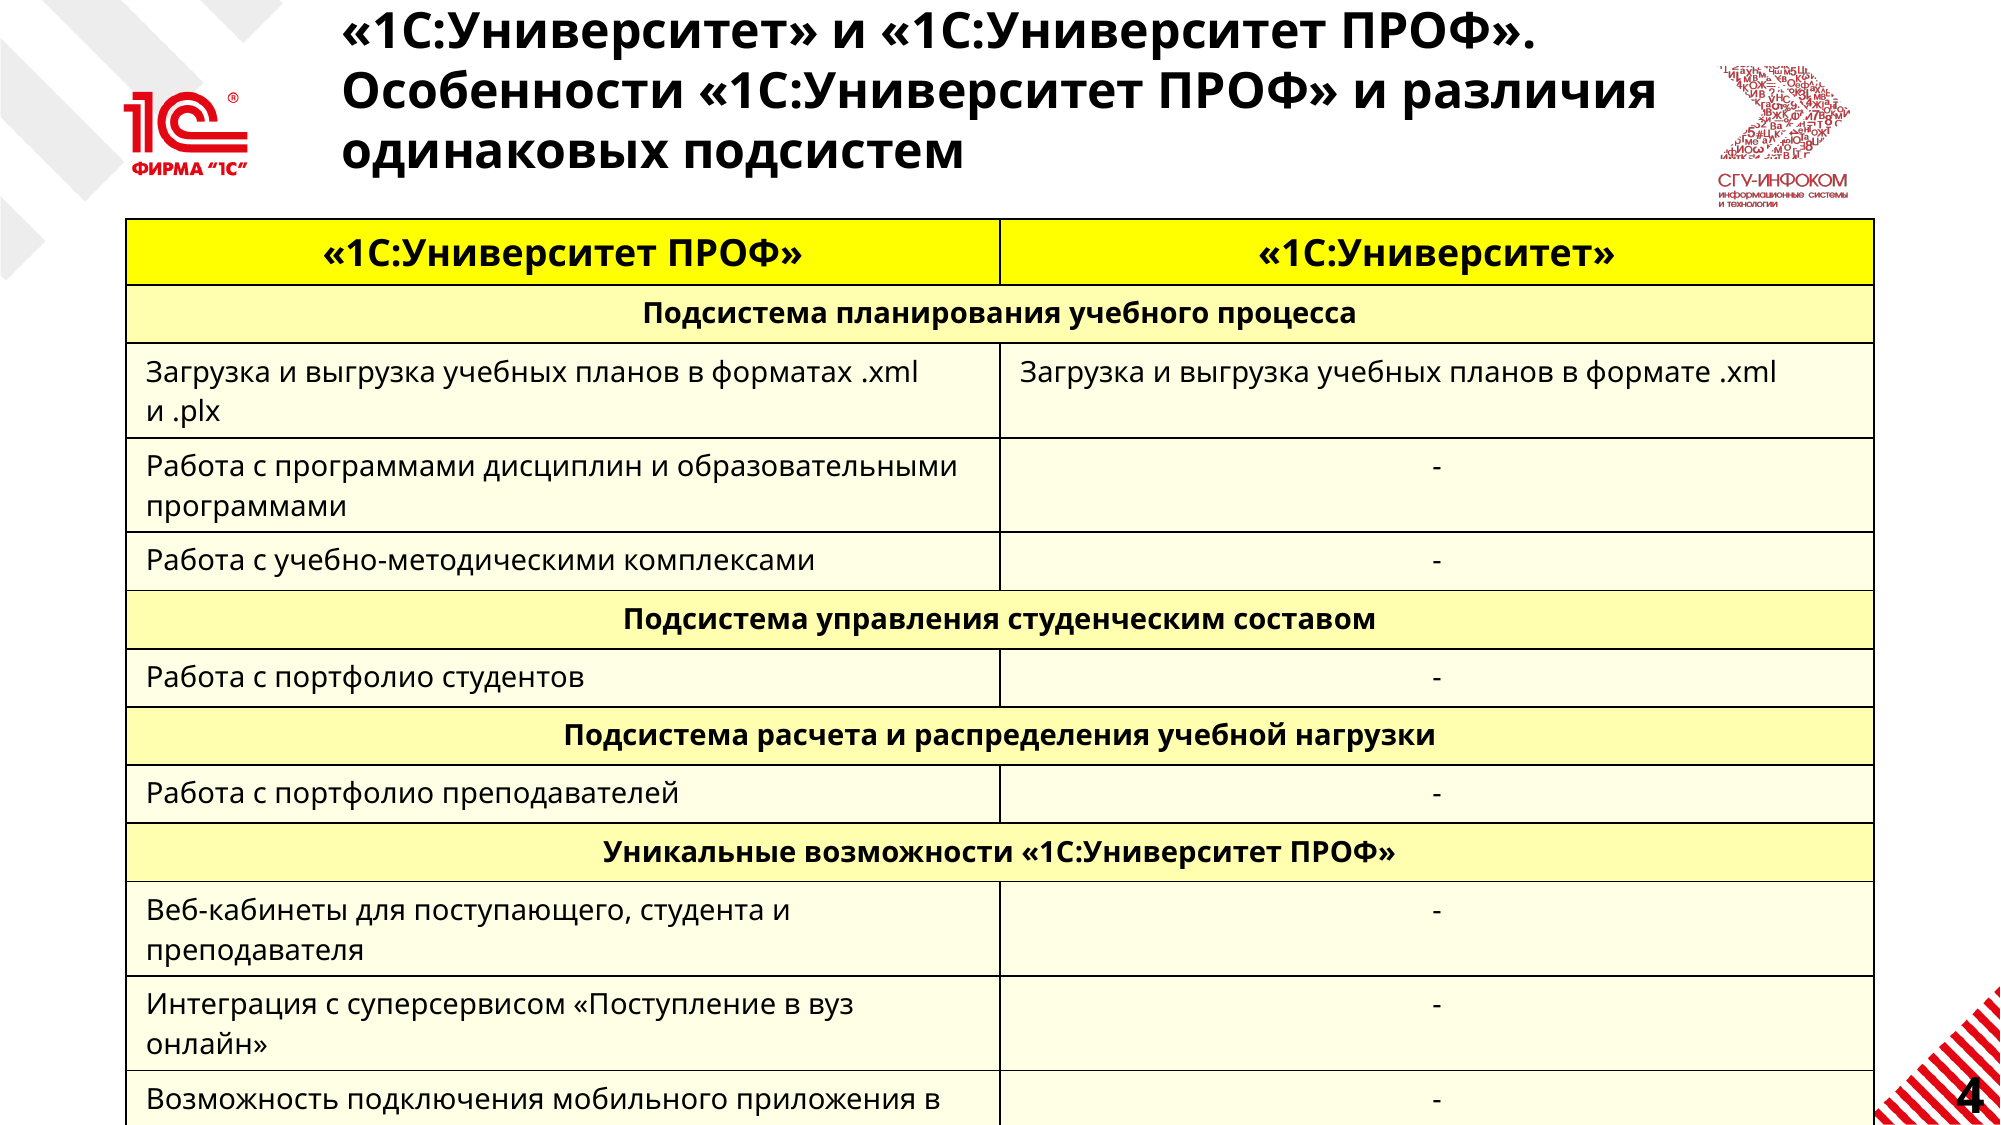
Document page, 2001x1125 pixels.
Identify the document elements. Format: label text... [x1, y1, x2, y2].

table_cell Подсистема управления студенческим составом [127, 591, 1873, 648]
table_cell Работа с портфолио преподавателей [127, 766, 999, 822]
table_cell Возможность подключения мобильного приложения в доп. подписке [127, 1071, 999, 1125]
table_cell Загрузка и выгрузка учебных планов в форматах .xml и .plx [127, 344, 999, 437]
table_cell - [1001, 766, 1873, 822]
table_cell Подсистема планирования учебного процесса [127, 286, 1873, 342]
text_box 4 [1875, 1055, 2000, 1125]
table_cell - [1001, 533, 1873, 590]
table_cell Уникальные возможности «1С:Университет ПРОФ» [127, 824, 1873, 881]
table_cell Работа с портфолио студентов [127, 650, 999, 706]
table_cell - [1001, 977, 1873, 1070]
picture [0, 0, 2000, 1125]
table_cell Работа с учебно-методическими комплексами [127, 533, 999, 590]
table_cell Веб-кабинеты для поступающего, студента и преподавателя [127, 882, 999, 975]
table_header «1С:Университет» [1001, 220, 1873, 284]
table_cell - [1001, 882, 1873, 975]
table_cell Загрузка и выгрузка учебных планов в формате .xml [1001, 344, 1873, 437]
table_cell - [1001, 650, 1873, 706]
table_cell - [1001, 439, 1873, 531]
table_header «1С:Университет ПРОФ» [127, 220, 999, 284]
table_cell Работа с программами дисциплин и образовательными программами [127, 439, 999, 531]
table_cell - [1001, 1071, 1873, 1125]
title «1С:Университет» и «1С:Университет ПРОФ». Особенности «1С:Университет ПРОФ» и различия одинаковых подсистем [326, 0, 1999, 178]
table_cell Подсистема расчета и распределения учебной нагрузки [127, 708, 1873, 764]
table_cell Интеграция с суперсервисом «Поступление в вуз онлайн» [127, 977, 999, 1070]
